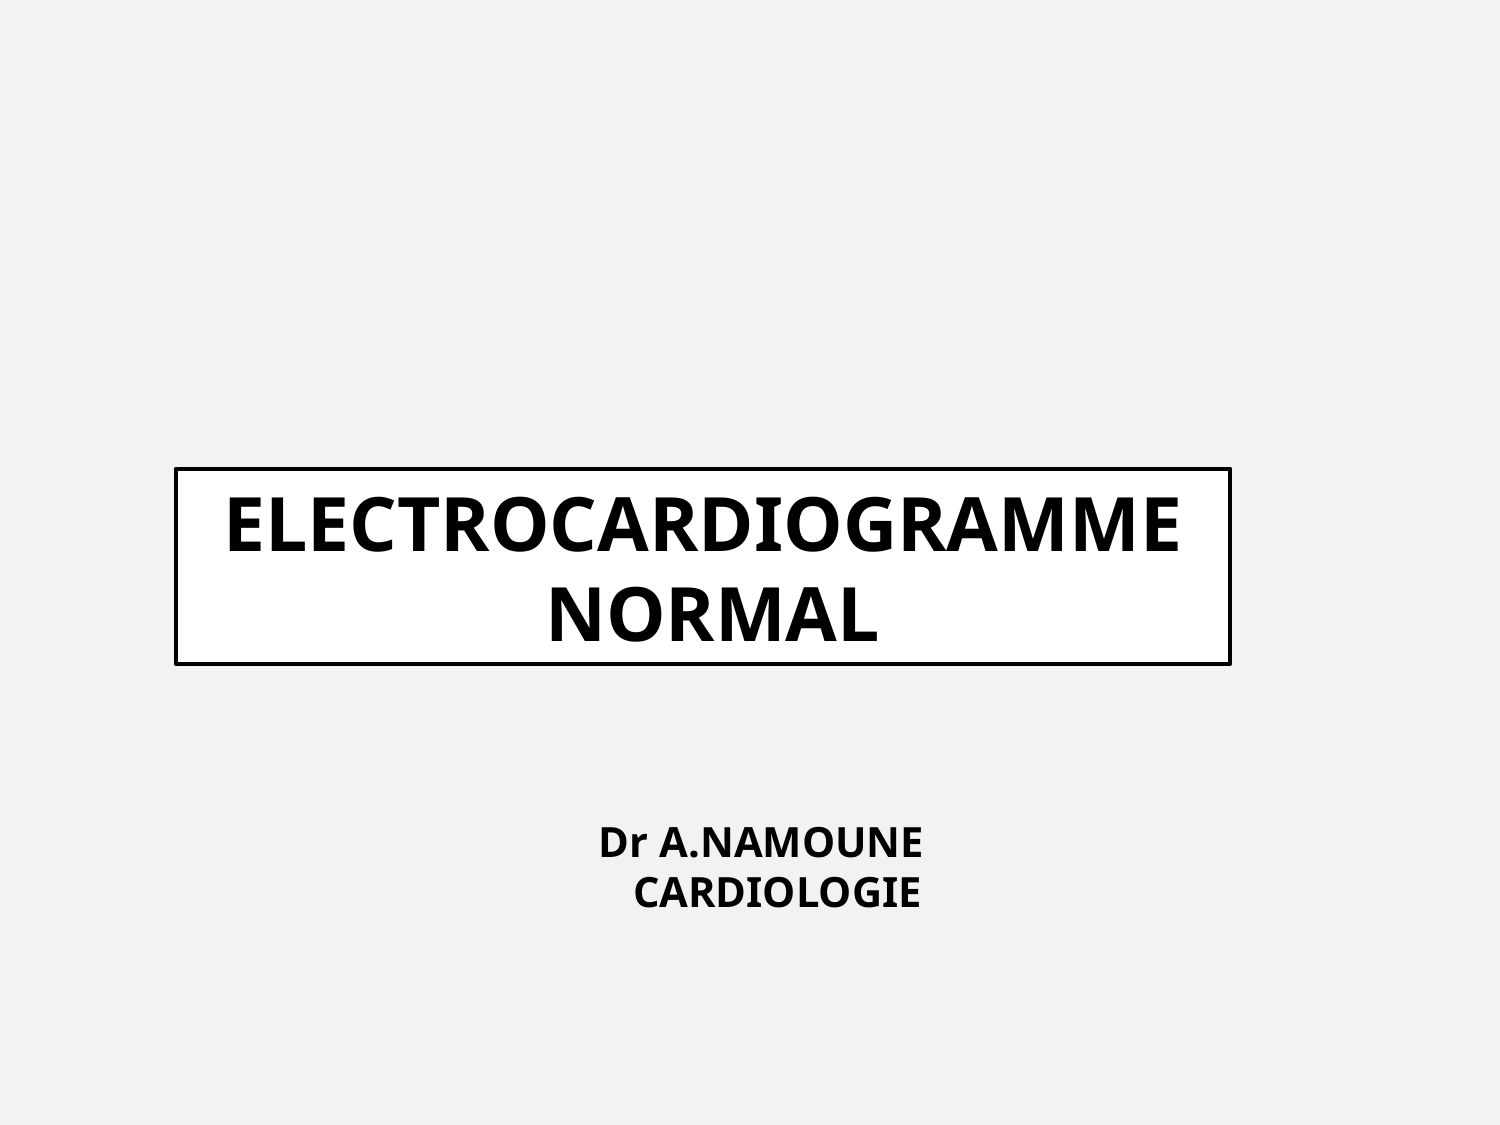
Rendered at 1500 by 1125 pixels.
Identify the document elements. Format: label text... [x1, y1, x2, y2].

text_box ELECTROCARDIOGRAMME NORMAL [174, 467, 1232, 666]
text_box Dr A.NAMOUNE CARDIOLOGIE [363, 808, 1161, 924]
